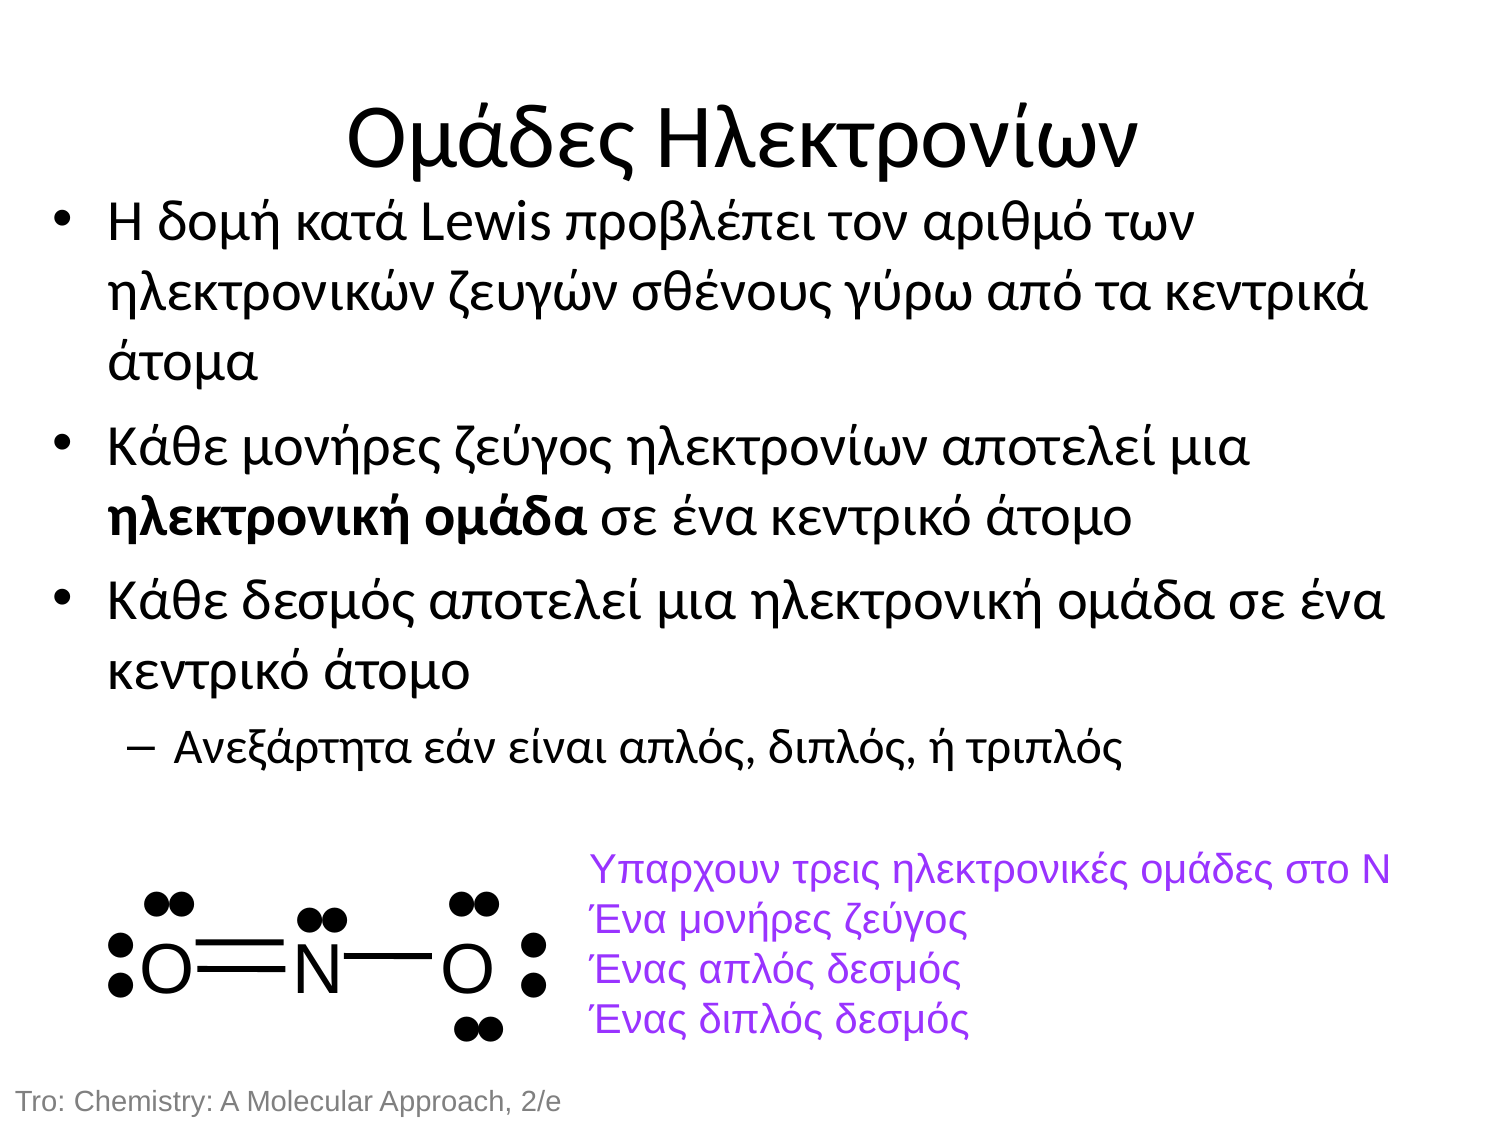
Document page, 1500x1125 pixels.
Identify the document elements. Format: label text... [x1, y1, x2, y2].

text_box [100, 834, 1407, 1064]
text_box Tro: Chemistry: A Molecular Approach, 2/e [0, 1074, 588, 1125]
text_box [656, 395, 807, 447]
text_box Η δομή κατά Lewis προβλέπει τον αριθμό των ηλεκτρονικών ζευγών σθένους γύρω από τα κεντρικά άτομα Κάθε μονήρες ζεύγος ηλεκτρονίων αποτελεί μια ηλεκτρονική ομάδα σε ένα κεντρικό άτομο Κάθε δεσμός αποτελεί μια ηλεκτρονική ομάδα σε ένα κεντρικό άτομο Ανεξάρτητα εάν είναι απλός, διπλός, ή τριπλός [37, 174, 1463, 863]
text_box Ομάδες Ηλεκτρονίων [50, 37, 1438, 174]
